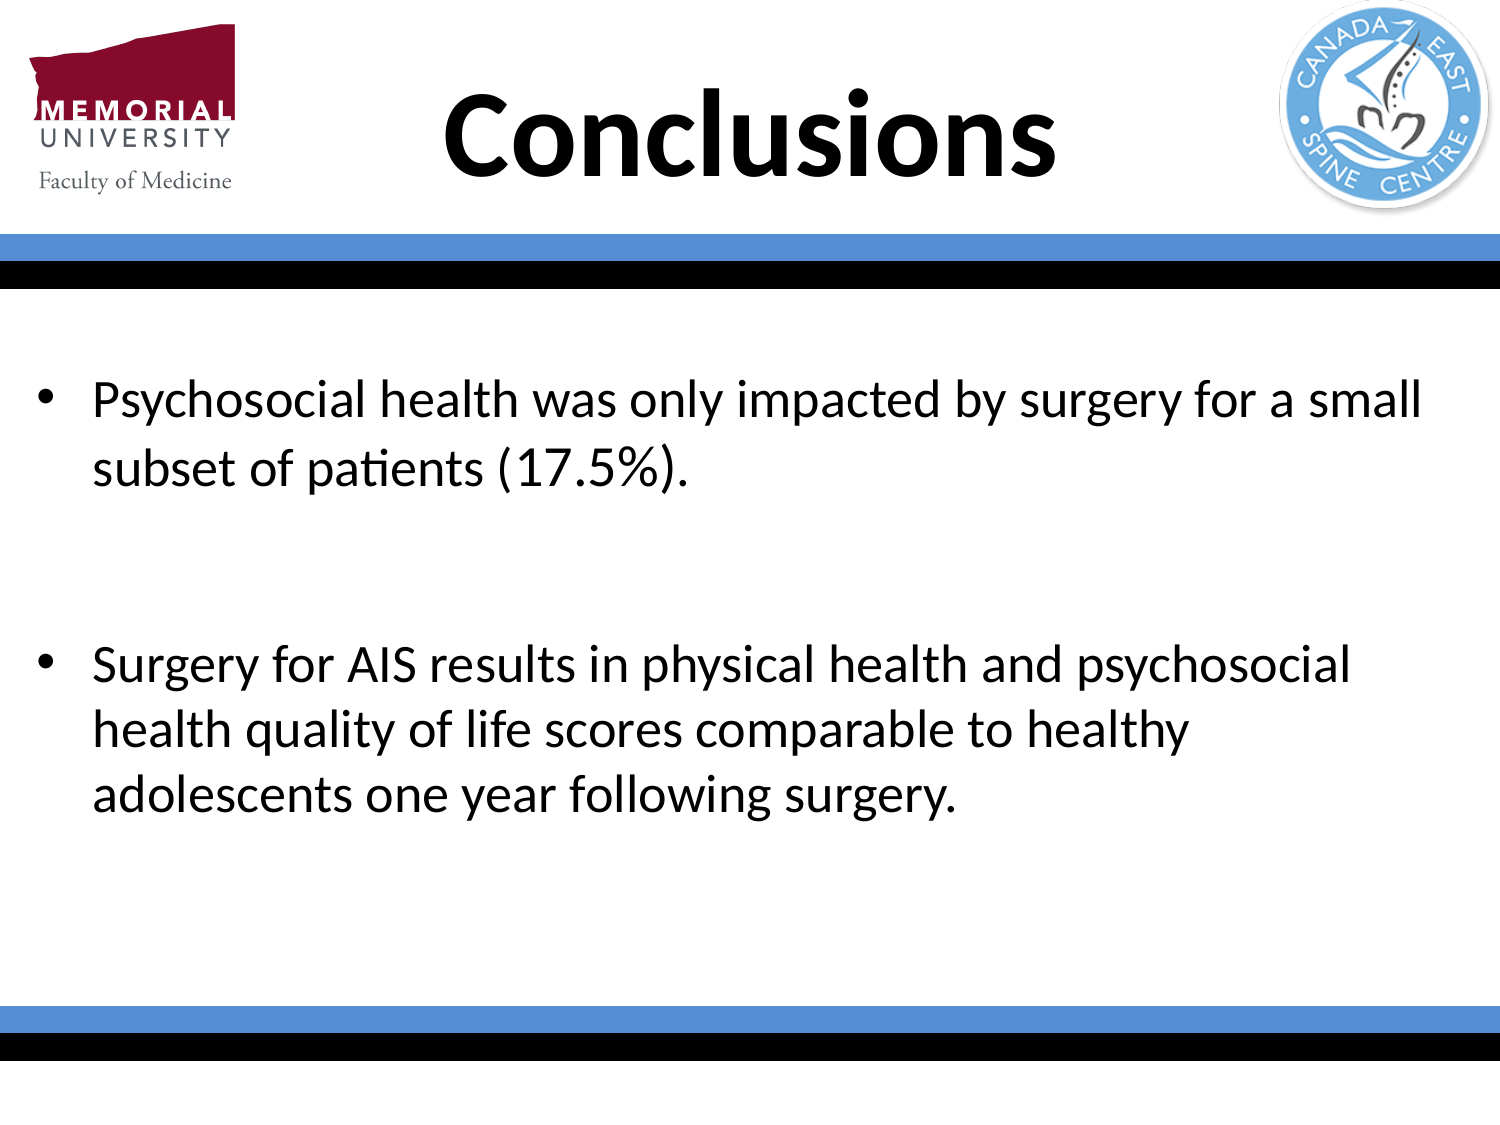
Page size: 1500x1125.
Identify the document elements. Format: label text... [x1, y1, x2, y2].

text_box [0, 1006, 1500, 1033]
picture [29, 24, 235, 197]
text_box [0, 234, 1500, 261]
picture [1274, 0, 1500, 221]
text_box [0, 1033, 1500, 1061]
text_box [0, 261, 1500, 289]
text_box Psychosocial health was only impacted by surgery for a small subset of patients (17.5%). Surgery for AIS results in physical health and psychosocial health quality of life scores comparable to healthy adolescents one year following surgery. [21, 290, 1471, 961]
text_box Conclusions [253, 44, 1269, 209]
